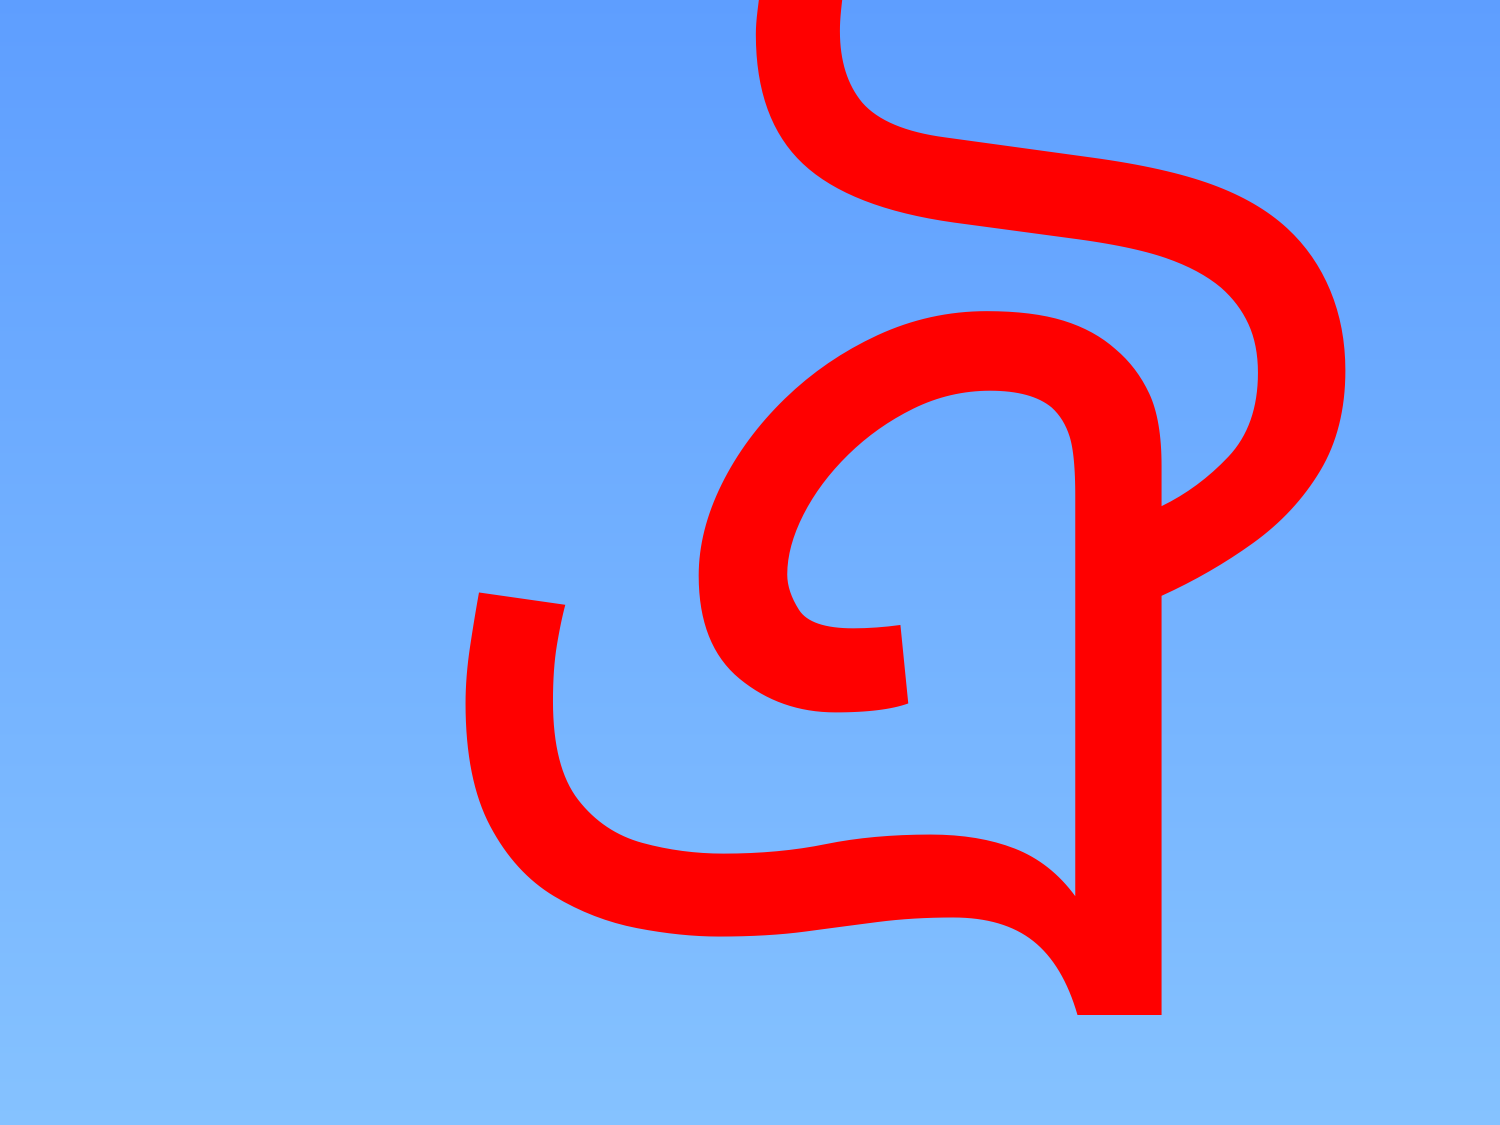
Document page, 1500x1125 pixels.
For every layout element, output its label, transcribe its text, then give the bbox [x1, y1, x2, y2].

text_box ঐ [399, 0, 1025, 1125]
